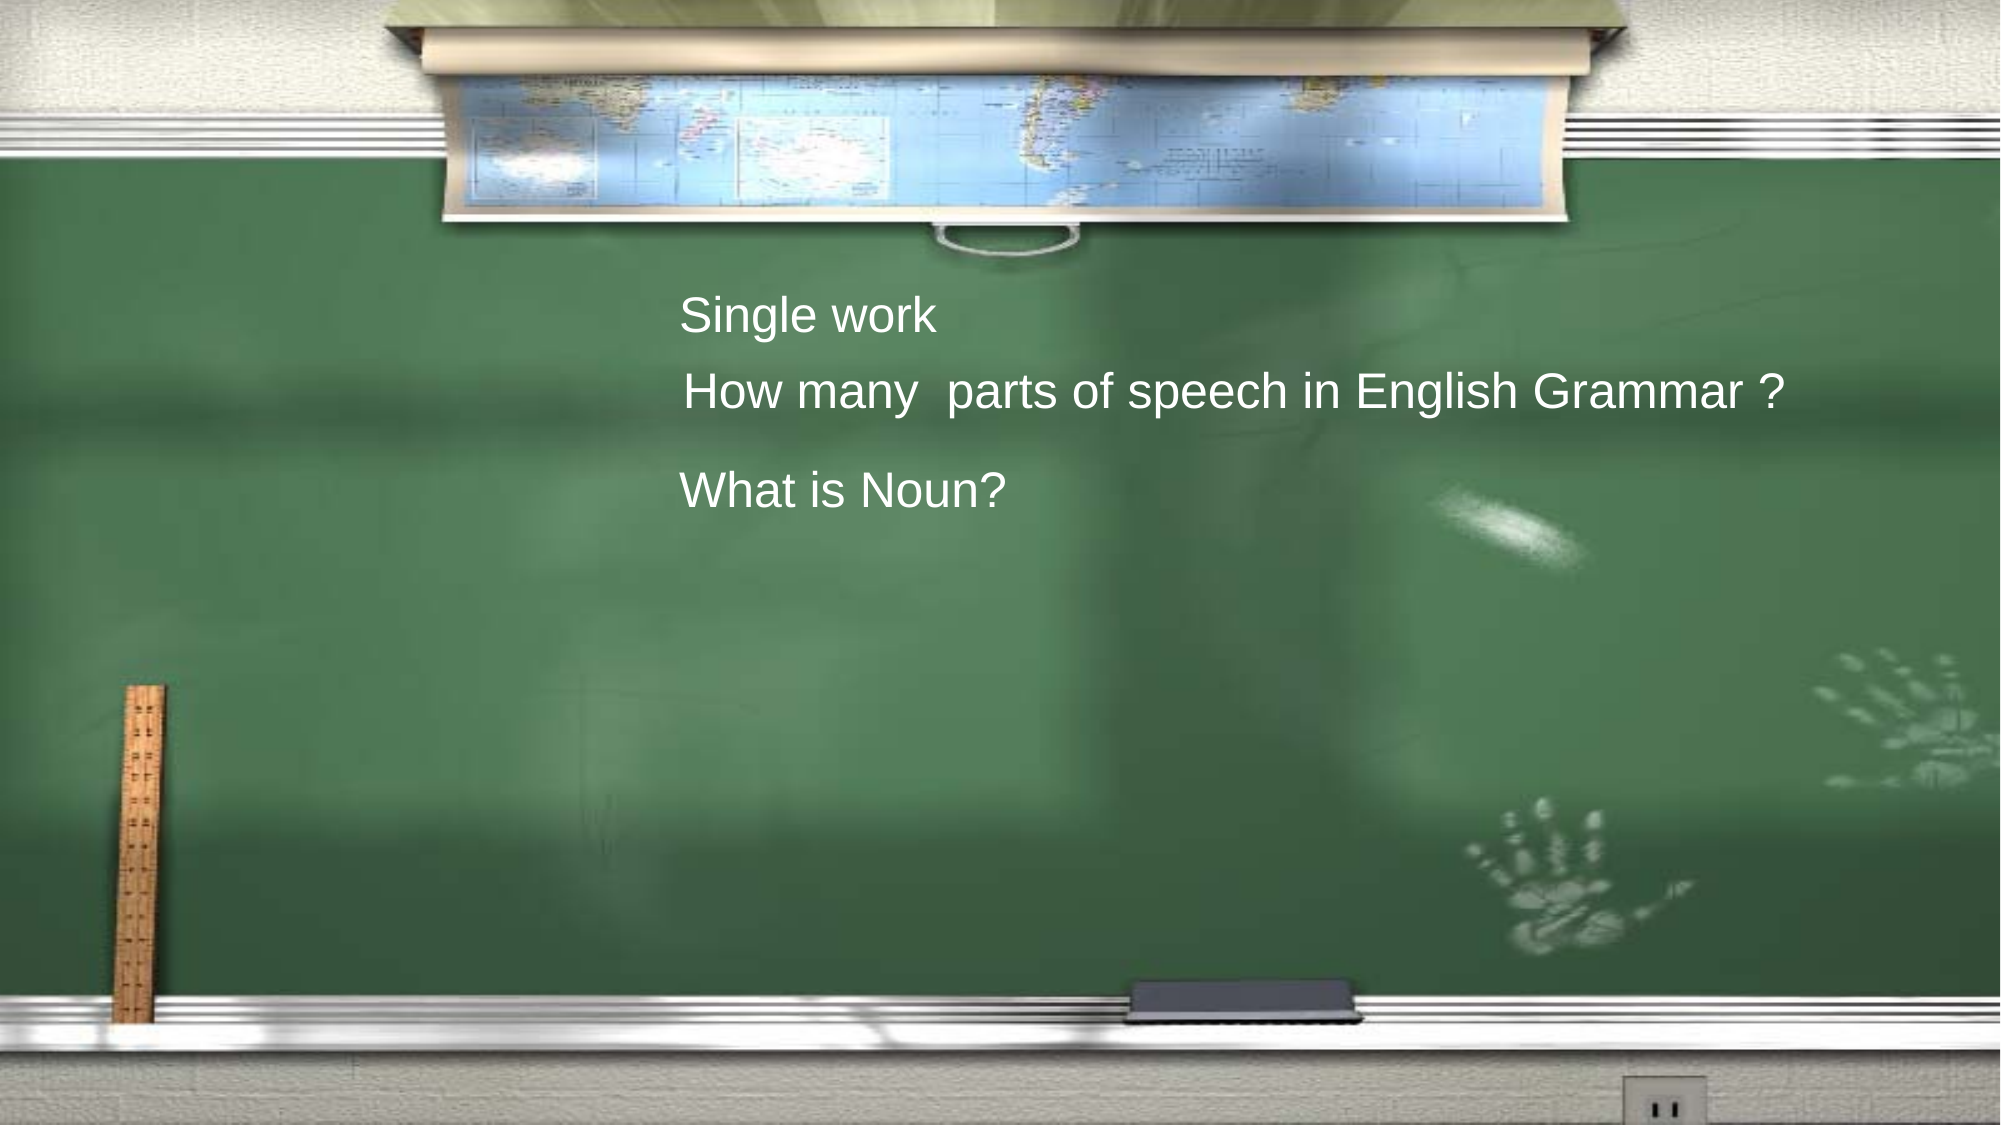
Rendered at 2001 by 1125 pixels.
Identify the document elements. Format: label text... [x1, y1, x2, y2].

picture [0, 0, 2001, 1125]
text_box Single work [664, 274, 953, 350]
text_box What is Noun? [664, 449, 1022, 525]
text_box How many parts of speech in English Grammar ? [668, 350, 1802, 426]
